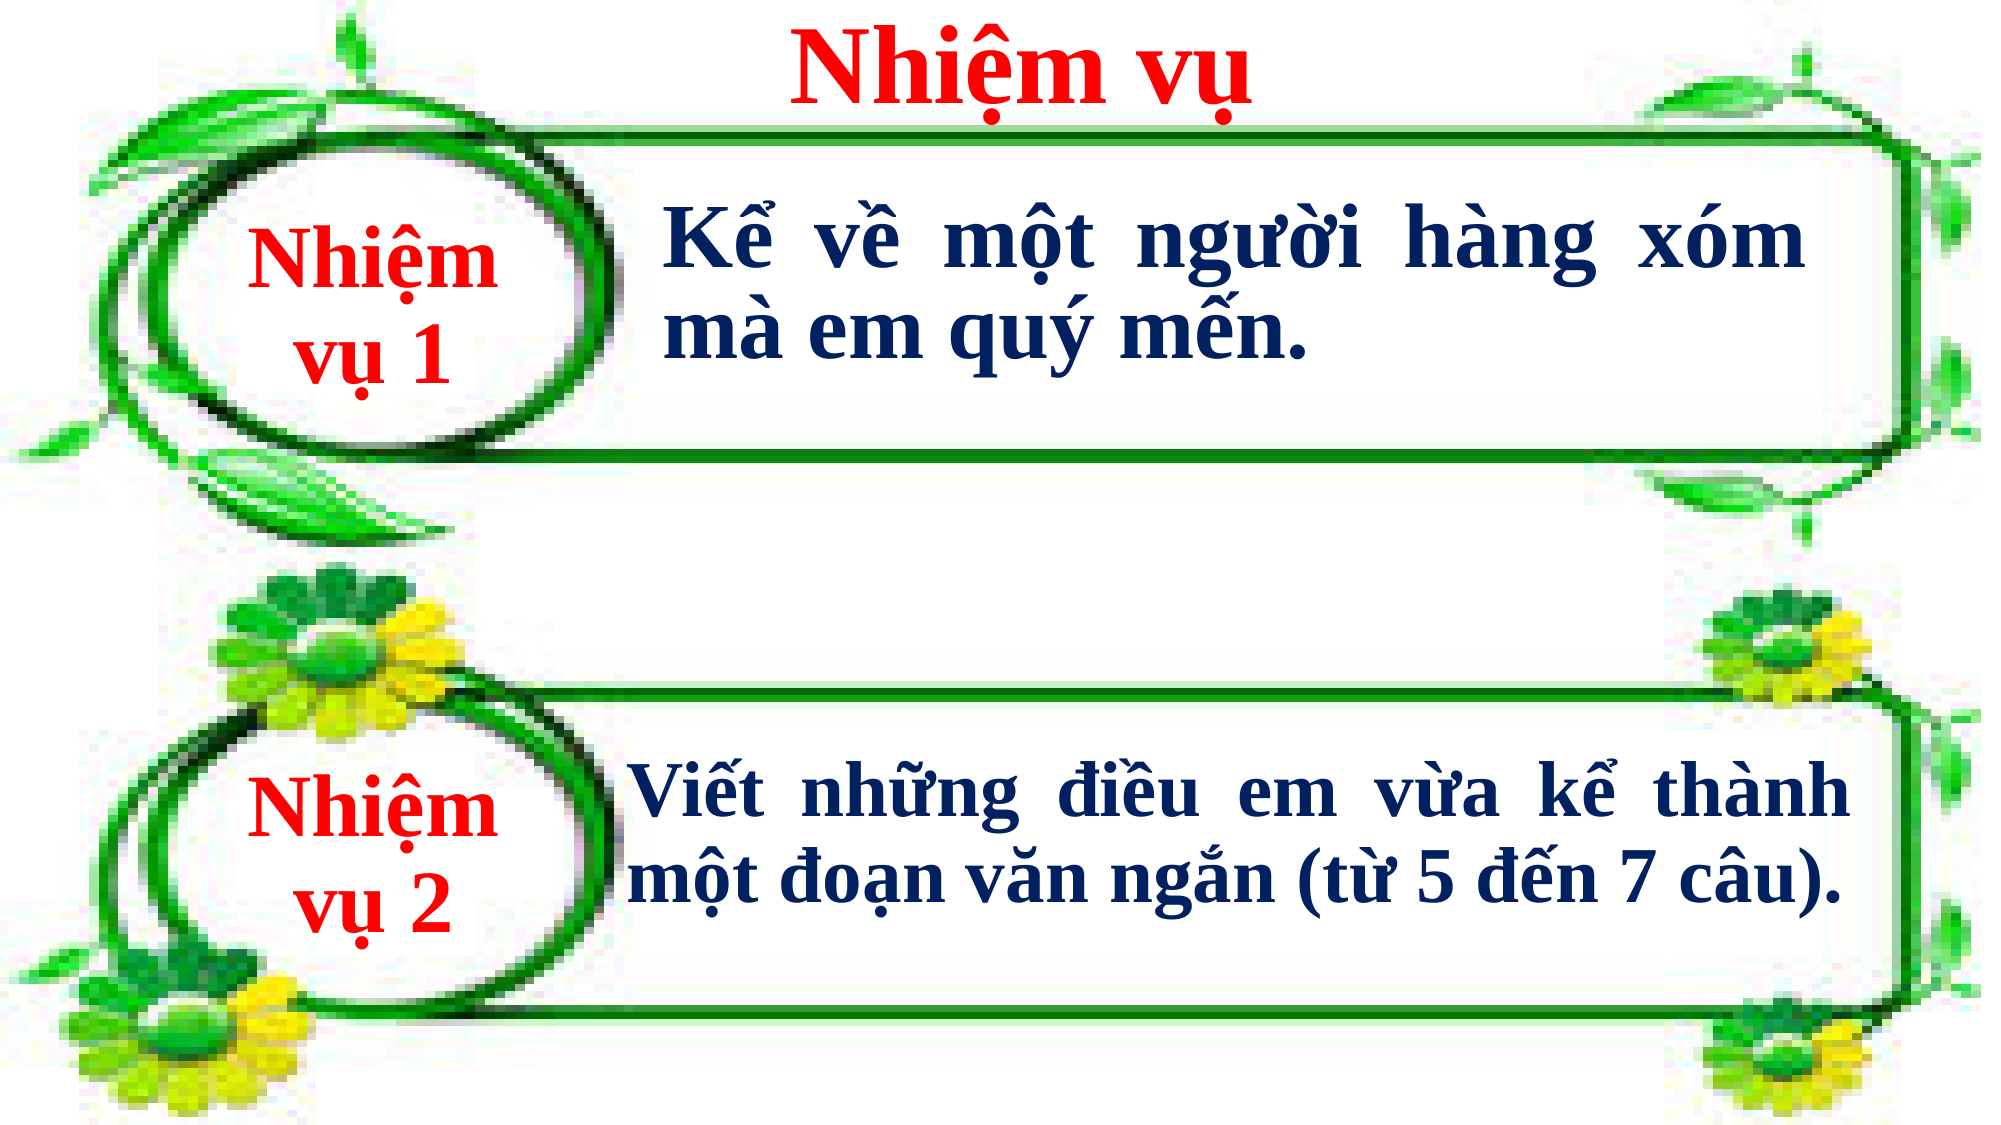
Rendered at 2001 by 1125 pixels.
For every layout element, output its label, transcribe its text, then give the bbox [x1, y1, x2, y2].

text_box Viết những điều em vừa kể thành một đoạn văn ngắn (từ 5 đến 7 câu). [611, 724, 1868, 943]
text_box Nhiệm vụ 1 [186, 202, 561, 412]
text_box Nhiệm vụ [170, 0, 1875, 138]
title Kể về một người hàng xóm mà em quý mến. [647, 181, 1824, 391]
picture [0, 0, 2001, 1125]
text_box Nhiệm vụ 2 [186, 751, 561, 961]
